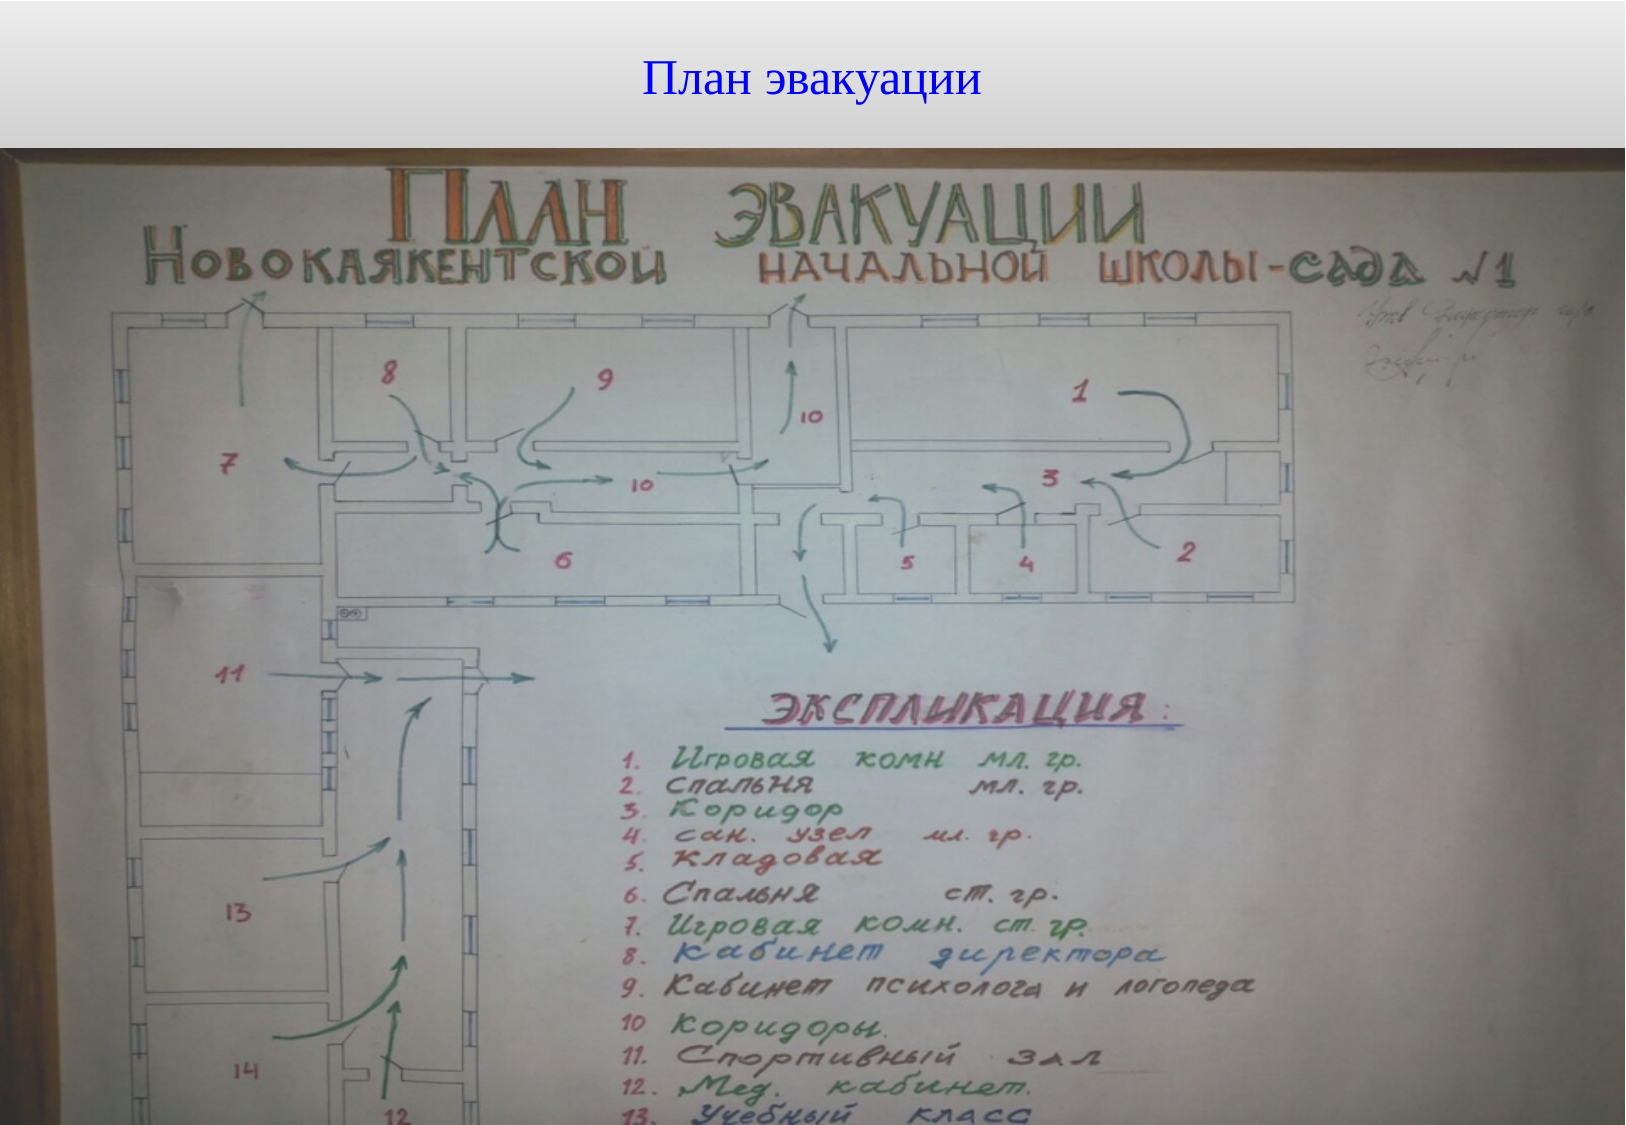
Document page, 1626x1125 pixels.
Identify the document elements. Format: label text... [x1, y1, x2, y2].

text_box План эвакуации [0, 1, 1625, 148]
picture [0, 148, 1625, 1125]
